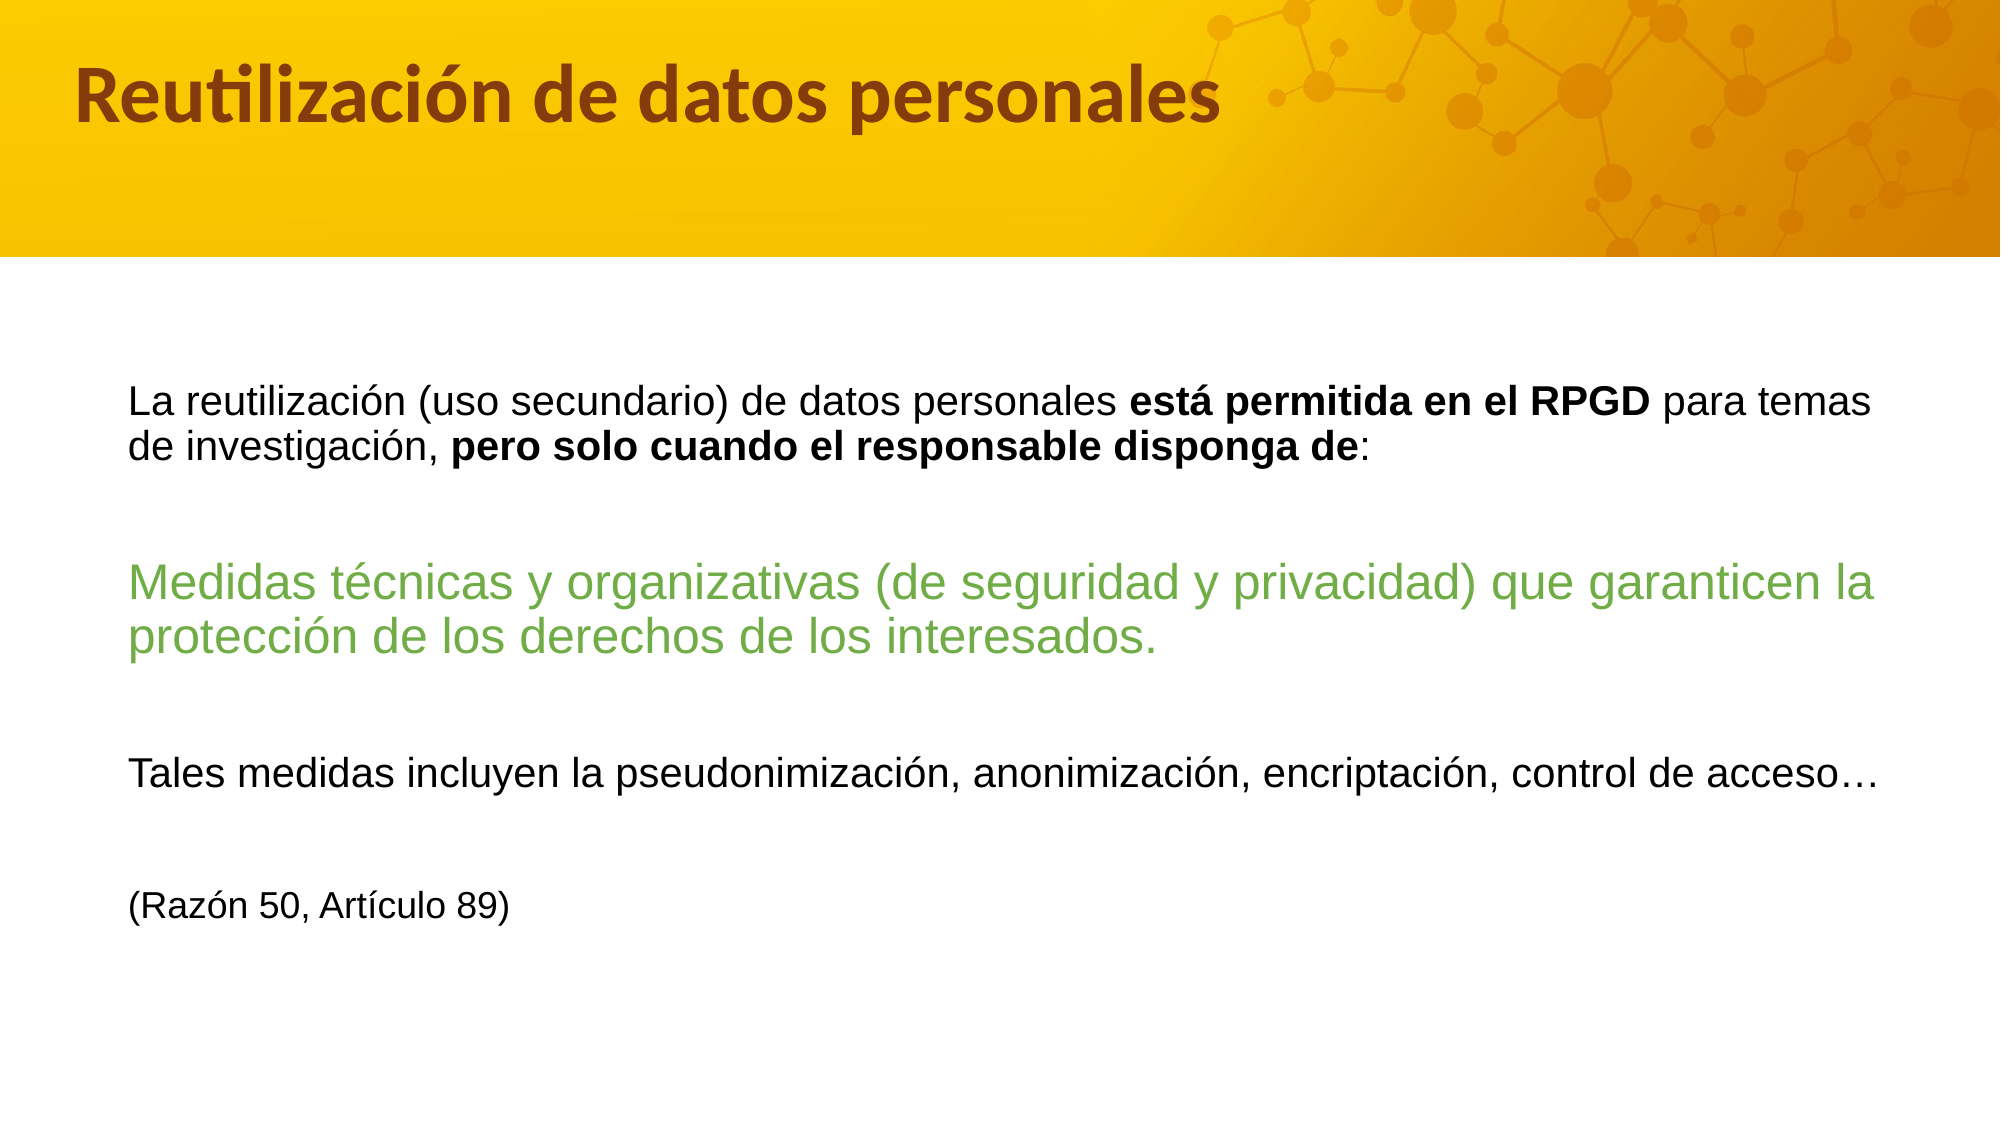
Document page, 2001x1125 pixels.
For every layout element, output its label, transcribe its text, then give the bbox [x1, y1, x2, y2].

picture [0, 0, 2000, 257]
text_box La reutilización (uso secundario) de datos personales está permitida en el RPGD para temas de investigación, pero solo cuando el responsable disponga de: Medidas técnicas y organizativas (de seguridad y privacidad) que garanticen la protección de los derechos de los interesados. Tales medidas incluyen la pseudonimización, anonimización, encriptación, control de acceso… (Razón 50, Artículo 89) [112, 327, 1922, 1063]
title Reutilización de datos personales [59, 0, 1785, 204]
